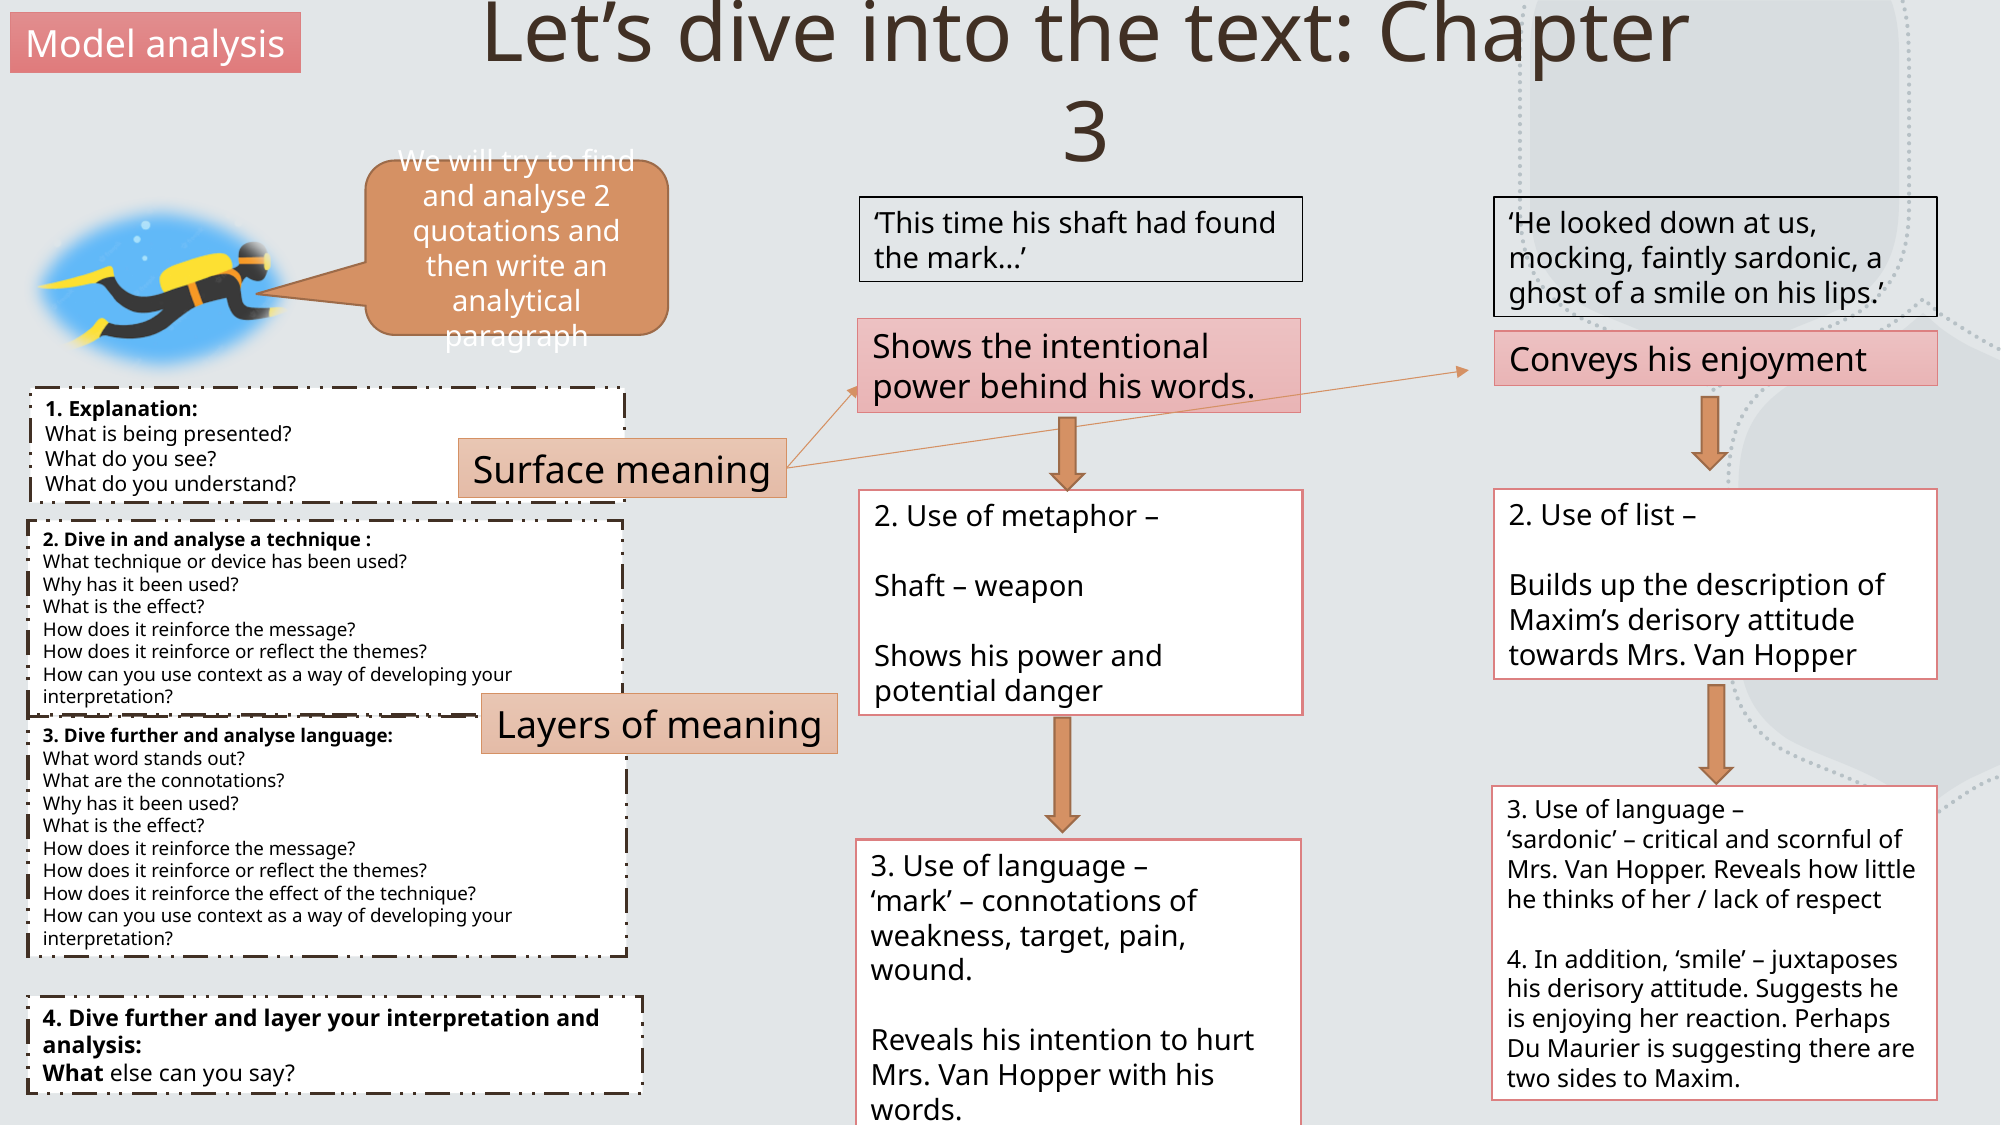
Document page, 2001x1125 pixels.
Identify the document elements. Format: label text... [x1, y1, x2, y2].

text_box 3. Use of language – ‘sardonic’ – critical and scornful of Mrs. Van Hopper. Reveals how little he thinks of her / lack of respect 4. In addition, ‘smile’ – juxtaposes his derisory attitude. Suggests he is enjoying her reaction. Perhaps Du Maurier is suggesting there are two sides to Maxim. [1491, 785, 1938, 1101]
picture [19, 194, 303, 384]
text_box Shows the intentional power behind his words. [857, 318, 1301, 370]
text_box ‘He looked down at us, mocking, faintly sardonic, a ghost of a smile on his lips.’ [1493, 197, 1938, 317]
text_box [1044, 716, 1081, 834]
text_box 3. Use of language – ‘mark’ – connotations of weakness, target, pain, wound. Reveals his intention to hurt Mrs. Van Hopper with his words. [855, 838, 1302, 1125]
text_box Surface meaning [458, 438, 787, 498]
text_box [1048, 469, 1087, 492]
text_box [1697, 684, 1735, 786]
text_box Layers of meaning [481, 693, 838, 754]
text_box 2. Dive in and analyse a technique : What technique or device has been used? Why has it been used? What is the effect? How does it reinforce the message? How does it reinforce or reflect the themes? How can you use context as a way of developing your interpretation? [27, 519, 623, 716]
text_box We will try to find and analyse 2 quotations and then write an analytical paragraph [303, 159, 670, 336]
text_box 2. Use of metaphor – Shaft – weapon Shows his power and potential danger [858, 489, 1304, 716]
text_box [1690, 395, 1730, 472]
text_box Conveys his enjoyment [1494, 330, 1938, 386]
text_box 2. Use of list – Builds up the description of Maxim’s derisory attitude towards Mrs. Van Hopper [1493, 488, 1938, 680]
text_box 1. Explanation: What is being presented? What do you see? What do you understand? [29, 387, 626, 504]
title Let’s dive into the text: Chapter 3 [439, 9, 1733, 147]
text_box ‘This time his shaft had found the mark...’ [859, 197, 1303, 282]
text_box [761, 370, 1469, 469]
text_box 3. Dive further and analyse language: What word stands out? What are the connotations? Why has it been used? What is the effect? How does it reinforce the message? How does it reinforce or reflect the themes? How does it reinforce the effect of the technique? How can you use context as a way of developing your interpretation? [27, 716, 627, 957]
text_box Model analysis [10, 12, 301, 73]
text_box 4. Dive further and layer your interpretation and analysis: What else can you say? [27, 995, 644, 1094]
